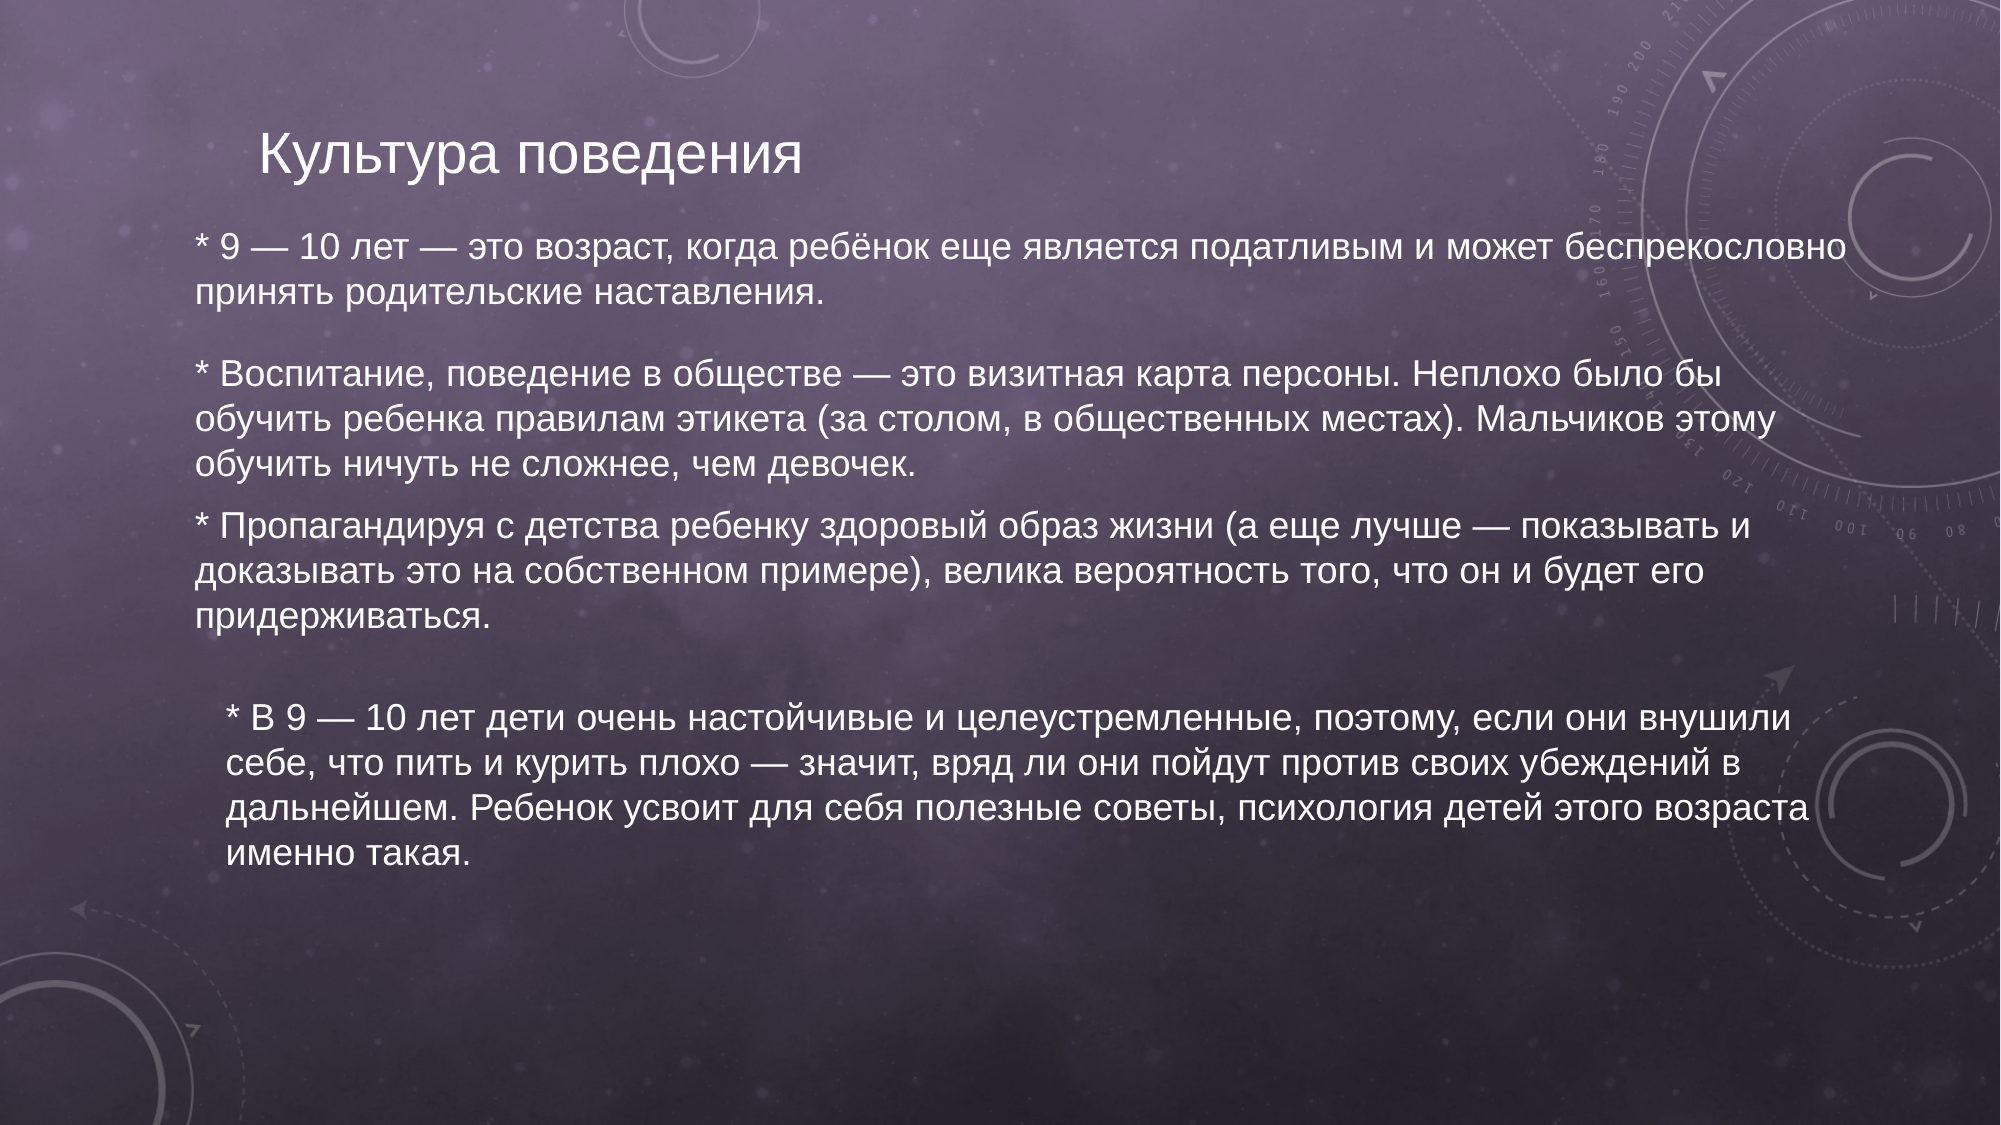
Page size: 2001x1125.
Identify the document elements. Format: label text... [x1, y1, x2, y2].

text_box * Пропагандируя с детства ребенку здоровый образ жизни (а еще лучше — показывать и доказывать это на собственном примере), велика вероятность того, что он и будет его придерживаться. [180, 493, 1831, 644]
picture [0, 0, 2000, 1125]
text_box Культура поведения [243, 108, 1117, 193]
text_box * Воспитание, поведение в обществе — это визитная карта персоны. Неплохо было бы обучить ребенка правилам этикета (за столом, в общественных местах). Мальчиков этому обучить ничуть не сложнее, чем девочек. [180, 341, 1868, 492]
text_box * 9 — 10 лет — это возраст, когда ребёнок еще является податливым и может беспрекословно принять родительские наставления. [180, 214, 1935, 320]
text_box * В 9 — 10 лет дети очень настойчивые и целеустремленные, поэтому, если они внушили себе, что пить и курить плохо — значит, вряд ли они пойдут против своих убеждений в дальнейшем. Ребенок усвоит для себя полезные советы, психология детей этого возраста именно такая. [210, 685, 1868, 881]
